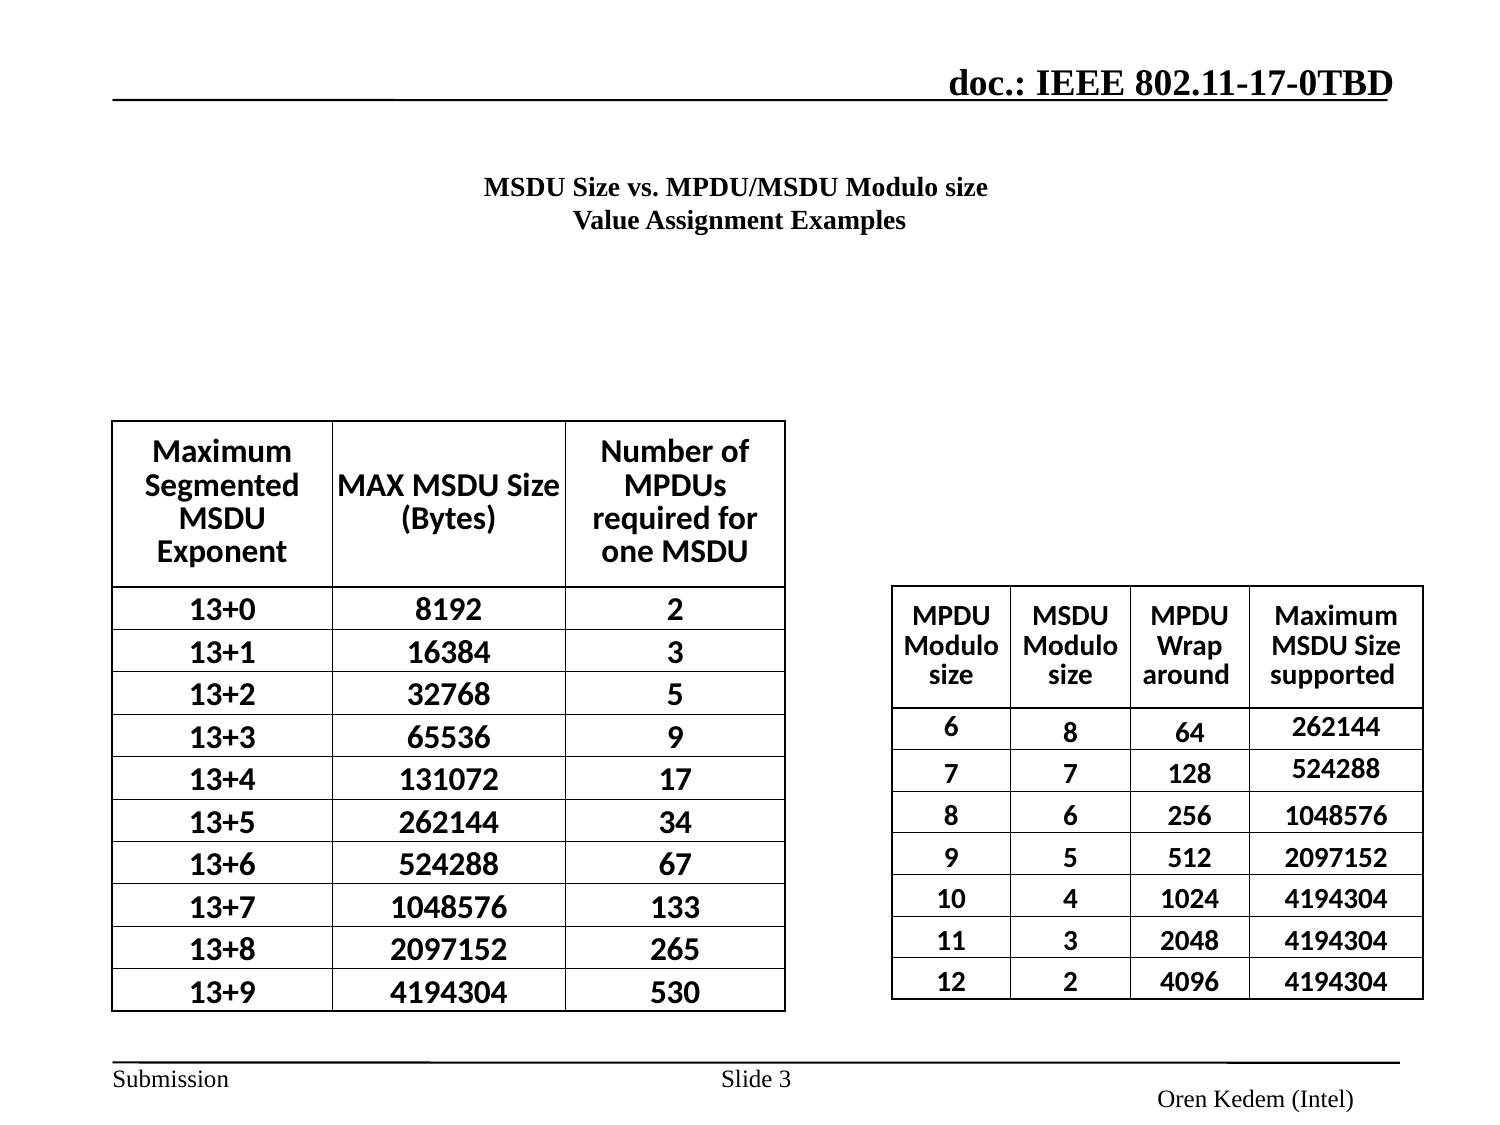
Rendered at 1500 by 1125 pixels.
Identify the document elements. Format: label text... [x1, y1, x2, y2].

table_cell 13+7 [113, 884, 332, 926]
table_cell 12 [893, 958, 1010, 998]
table_cell 1024 [1131, 875, 1249, 916]
table_cell 9 [566, 715, 784, 756]
title MSDU Size vs. MPDU/MSDU Modulo size Value Assignment Examples [64, 160, 1416, 276]
table_cell 5 [566, 672, 784, 714]
table_header MPDU Modulo size [893, 587, 1010, 707]
table_cell 524288 [333, 842, 565, 883]
table_cell 34 [566, 800, 784, 841]
table_cell 13+6 [113, 842, 332, 883]
table_cell 133 [566, 884, 784, 926]
table_cell 13+0 [113, 588, 332, 629]
table_header MPDU Wrap around [1131, 587, 1249, 707]
table_cell 8192 [333, 588, 565, 629]
table_cell 2097152 [333, 927, 565, 968]
table_cell 262144 [1250, 709, 1422, 749]
table_cell 1048576 [1250, 792, 1422, 832]
table_cell 13+5 [113, 800, 332, 841]
slide_number 3 [712, 1061, 800, 1123]
table_cell 512 [1131, 833, 1249, 874]
table_cell 4194304 [1250, 875, 1422, 916]
table_cell 3 [1011, 917, 1130, 957]
table_cell 262144 [333, 800, 565, 841]
table_cell 8 [1011, 709, 1130, 749]
table_cell 4194304 [333, 969, 565, 1010]
table_cell 67 [566, 842, 784, 883]
table_cell 6 [1011, 792, 1130, 832]
table_cell 256 [1131, 792, 1249, 832]
table_cell 3 [566, 630, 784, 671]
table_cell 64 [1131, 709, 1249, 749]
table_cell 7 [893, 750, 1010, 791]
table_cell 2 [1011, 958, 1130, 998]
table_cell 13+2 [113, 672, 332, 714]
table_cell 2 [566, 588, 784, 629]
table_cell 11 [893, 917, 1010, 957]
table_cell 265 [566, 927, 784, 968]
table_cell 16384 [333, 630, 565, 671]
table_cell 4194304 [1250, 917, 1422, 957]
table_cell 2097152 [1250, 833, 1422, 874]
table_cell 5 [1011, 833, 1130, 874]
table_cell 13+8 [113, 927, 332, 968]
table_cell 6 [893, 709, 1010, 749]
table_cell 1048576 [333, 884, 565, 926]
table_cell 131072 [333, 757, 565, 799]
table_cell 10 [893, 875, 1010, 916]
table_cell 13+4 [113, 757, 332, 799]
table_cell 13+3 [113, 715, 332, 756]
table_header MSDU Modulo size [1011, 587, 1130, 707]
table_header Maximum MSDU Size supported [1250, 587, 1422, 707]
table_cell 524288 [1250, 750, 1422, 791]
table_cell 17 [566, 757, 784, 799]
table_header MAX MSDU Size (Bytes) [333, 422, 565, 586]
table_cell 13+1 [113, 630, 332, 671]
table_cell 530 [566, 969, 784, 1010]
table_cell 2048 [1131, 917, 1249, 957]
table_cell 4 [1011, 875, 1130, 916]
table_cell 128 [1131, 750, 1249, 791]
table_header Maximum Segmented MSDU Exponent [113, 422, 332, 586]
table_cell 65536 [333, 715, 565, 756]
table_cell 4096 [1131, 958, 1249, 998]
table_cell 8 [893, 792, 1010, 832]
table_header Number of MPDUs required for one MSDU [566, 422, 784, 586]
table_cell 7 [1011, 750, 1130, 791]
table_cell 9 [893, 833, 1010, 874]
text_box Oren Kedem (Intel) [1080, 1082, 1431, 1118]
table_cell 13+9 [113, 969, 332, 1010]
table_cell 4194304 [1250, 958, 1422, 998]
table_cell 32768 [333, 672, 565, 714]
